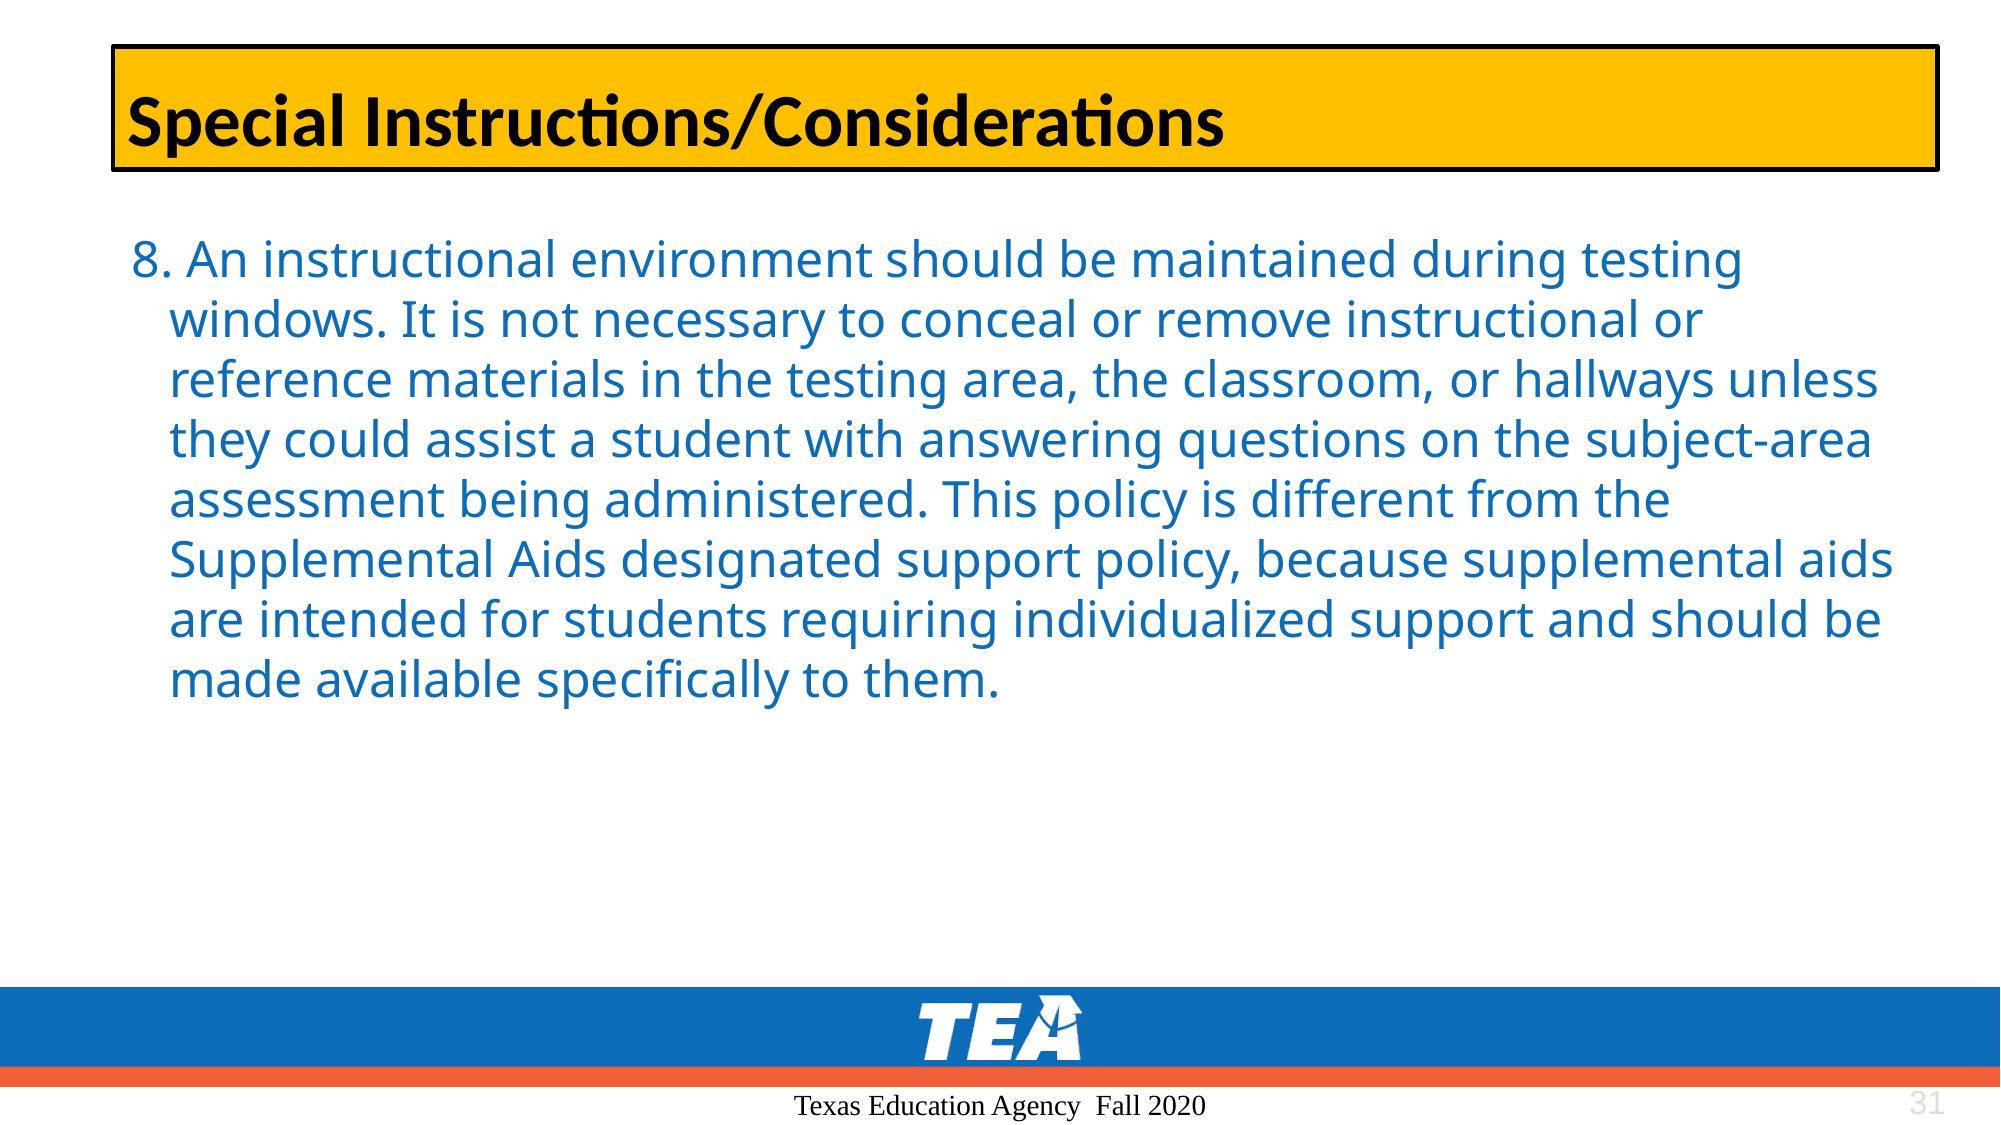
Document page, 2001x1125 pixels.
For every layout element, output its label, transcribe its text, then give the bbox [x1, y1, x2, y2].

title Special Instructions/Considerations [112, 46, 1938, 170]
picture [918, 994, 1082, 1060]
list 8. An instructional environment should be maintained during testing windows. It is not necessary to conceal or remove instructional or reference materials in the testing area, the classroom, or hallways unless they could assist a student with answering questions on the subject-area assessment being administered. This policy is different from the Supplemental Aids designated support policy, because supplemental aids are intended for students requiring individualized support and should be made available specifically to them. [116, 220, 1942, 960]
footer Texas Education Agency Fall 2020 [662, 1073, 1338, 1125]
slide_number 31 [1510, 1071, 1961, 1125]
